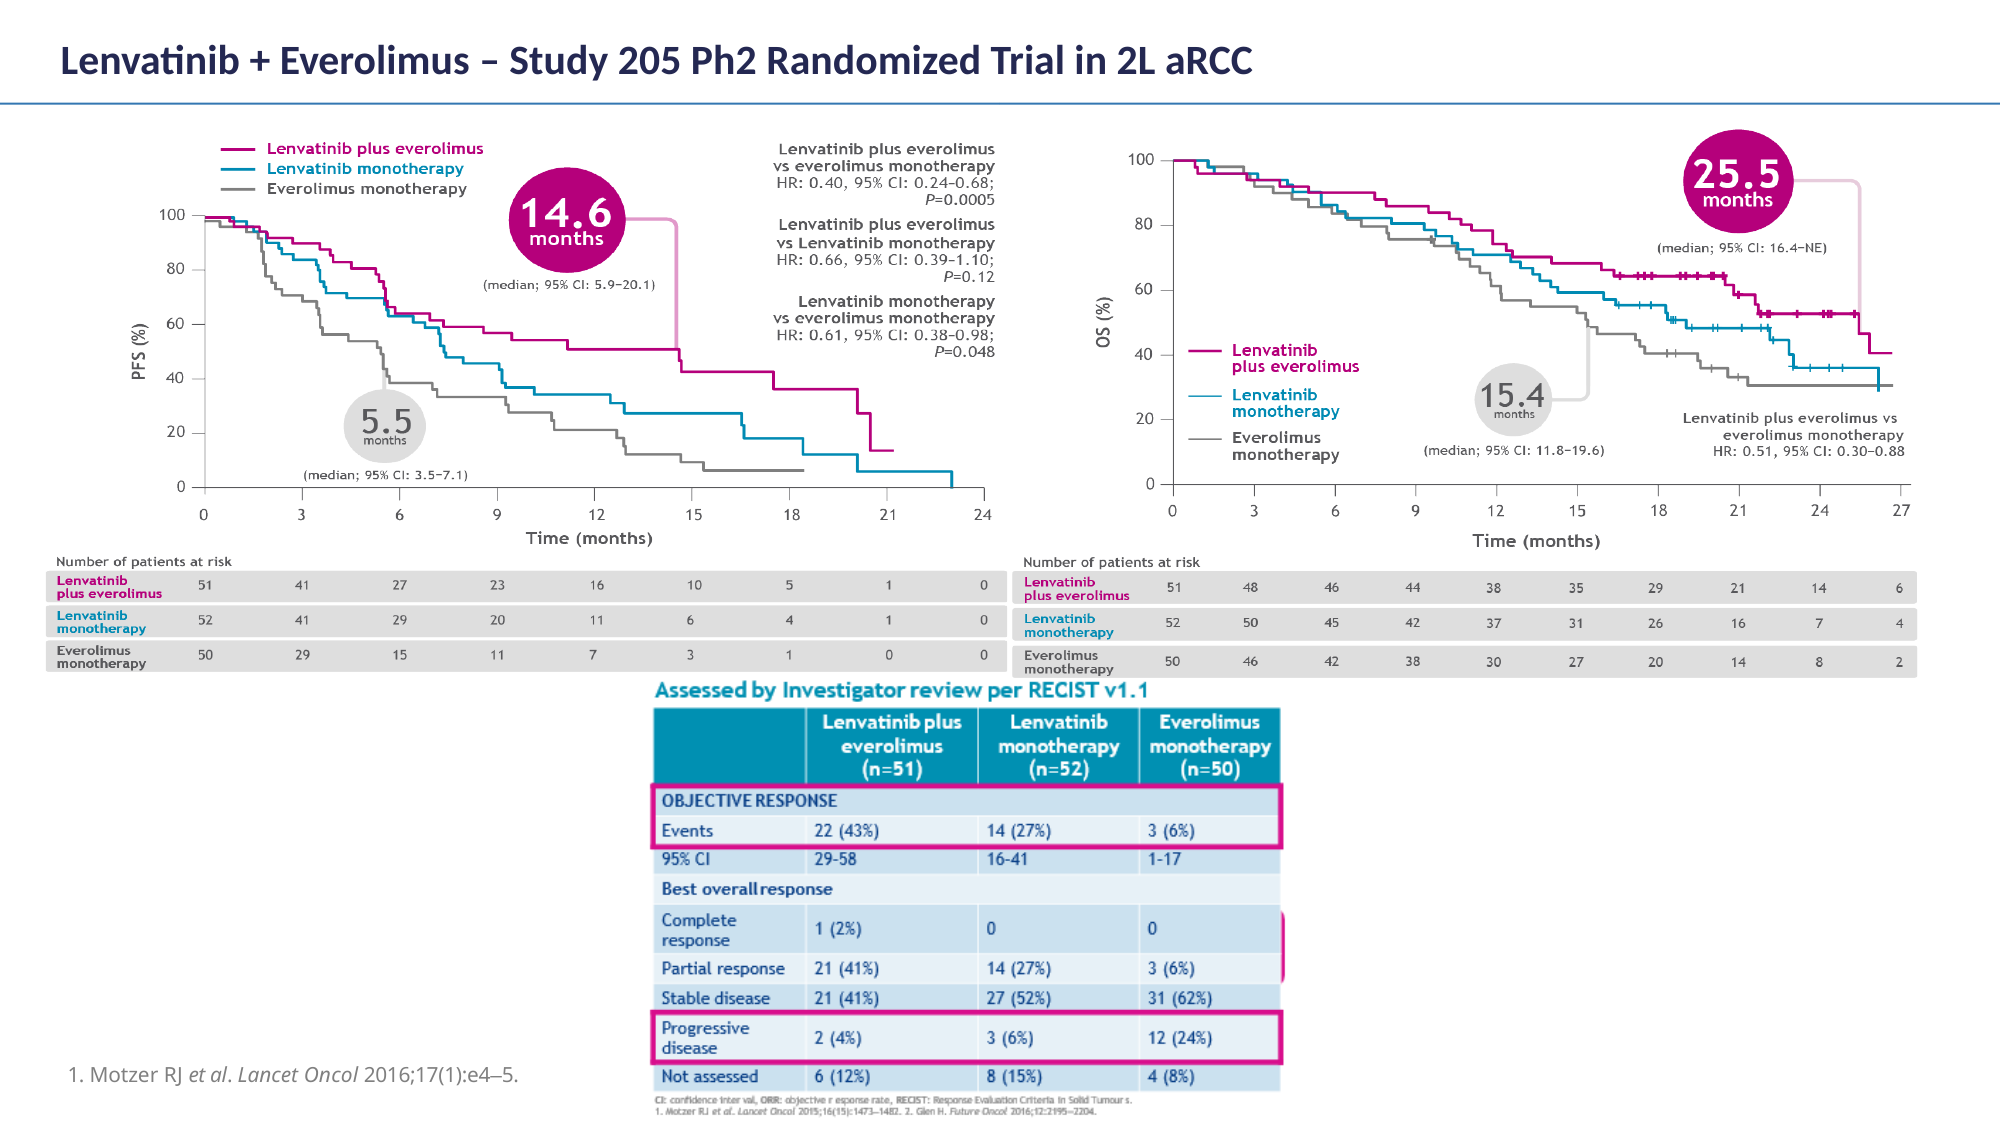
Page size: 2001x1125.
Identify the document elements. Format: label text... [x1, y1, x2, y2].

text_box [45, 142, 1007, 673]
title Lenvatinib + Everolimus – Study 205 Ph2 Randomized Trial in 2L aRCC [45, 17, 1634, 98]
list 1. Motzer RJ et al. Lancet Oncol 2016;17(1):e4‒5. [26, 1054, 645, 1103]
picture [645, 675, 1295, 1125]
text_box [1007, 92, 2000, 703]
